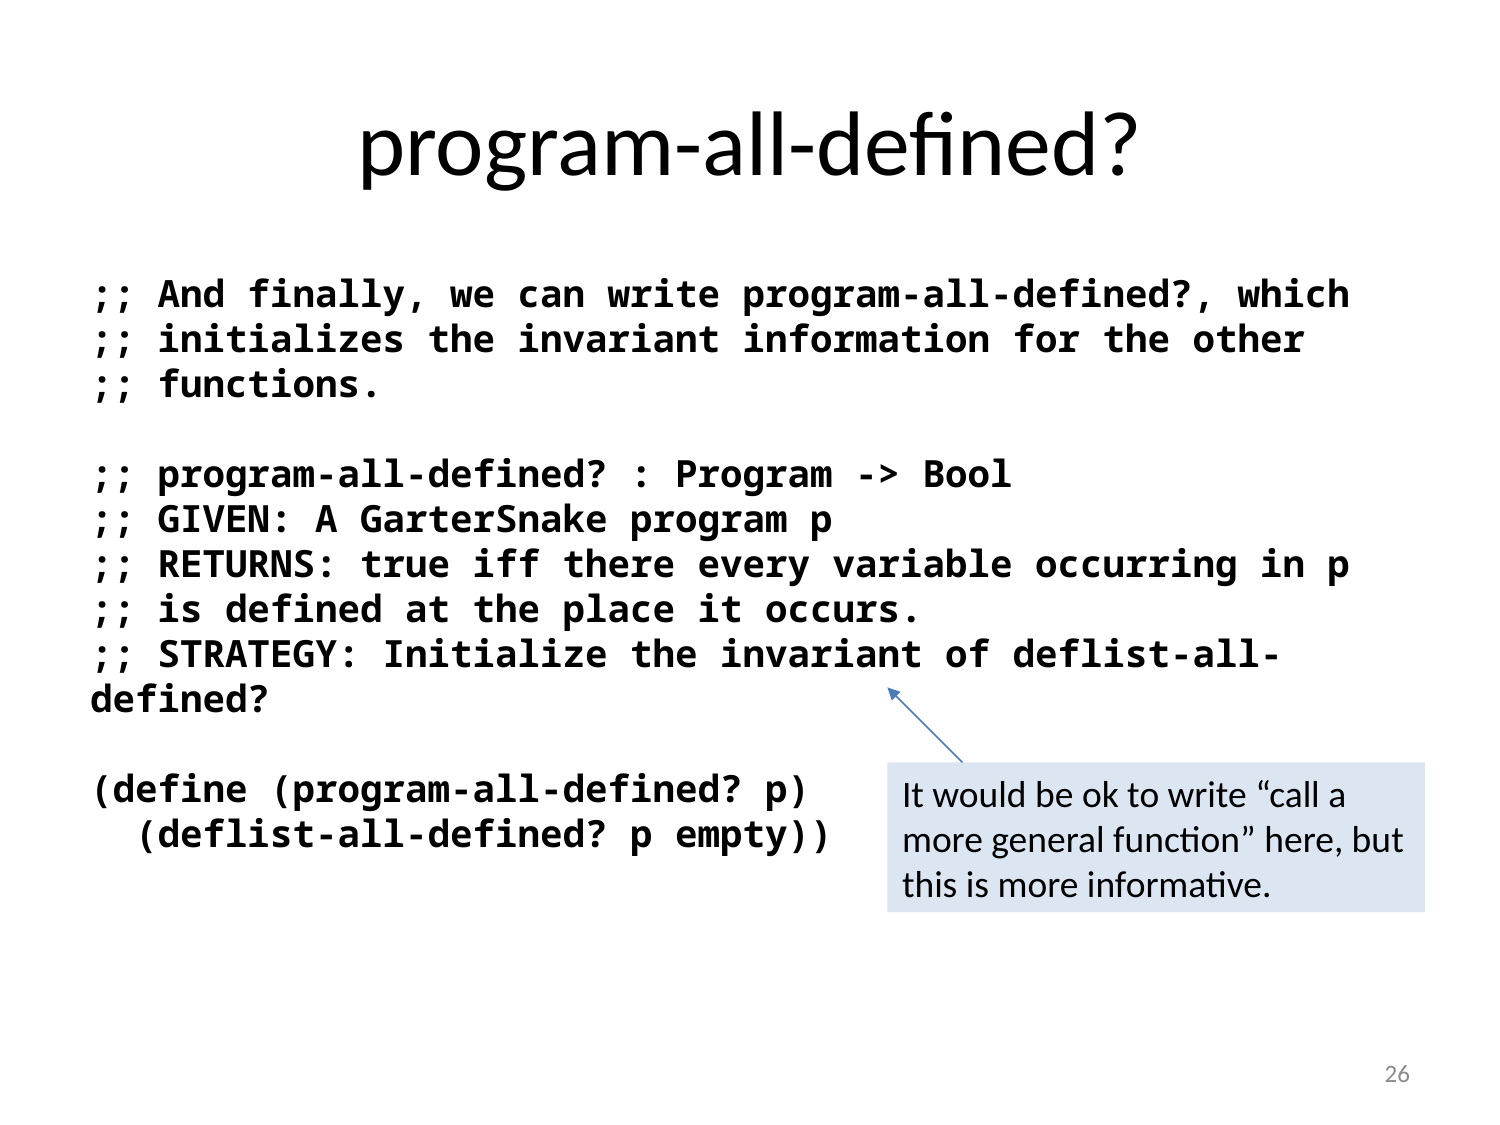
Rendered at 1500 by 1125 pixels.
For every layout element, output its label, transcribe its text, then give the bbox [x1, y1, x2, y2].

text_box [887, 687, 963, 763]
list ;; And finally, we can write program-all-defined?, which ;; initializes the invariant information for the other ;; functions. ;; program-all-defined? : Program -> Bool ;; GIVEN: A GarterSnake program p ;; RETURNS: true iff there every variable occurring in p ;; is defined at the place it occurs. ;; STRATEGY: Initialize the invariant of deflist-all-defined? (define (program-all-defined? p) (deflist-all-defined? p empty)) [75, 262, 1425, 1005]
text_box It would be ok to write “call a more general function” here, but this is more informative. [887, 762, 1425, 913]
title program-all-defined? [75, 45, 1425, 233]
slide_number 26 [1074, 1042, 1425, 1103]
